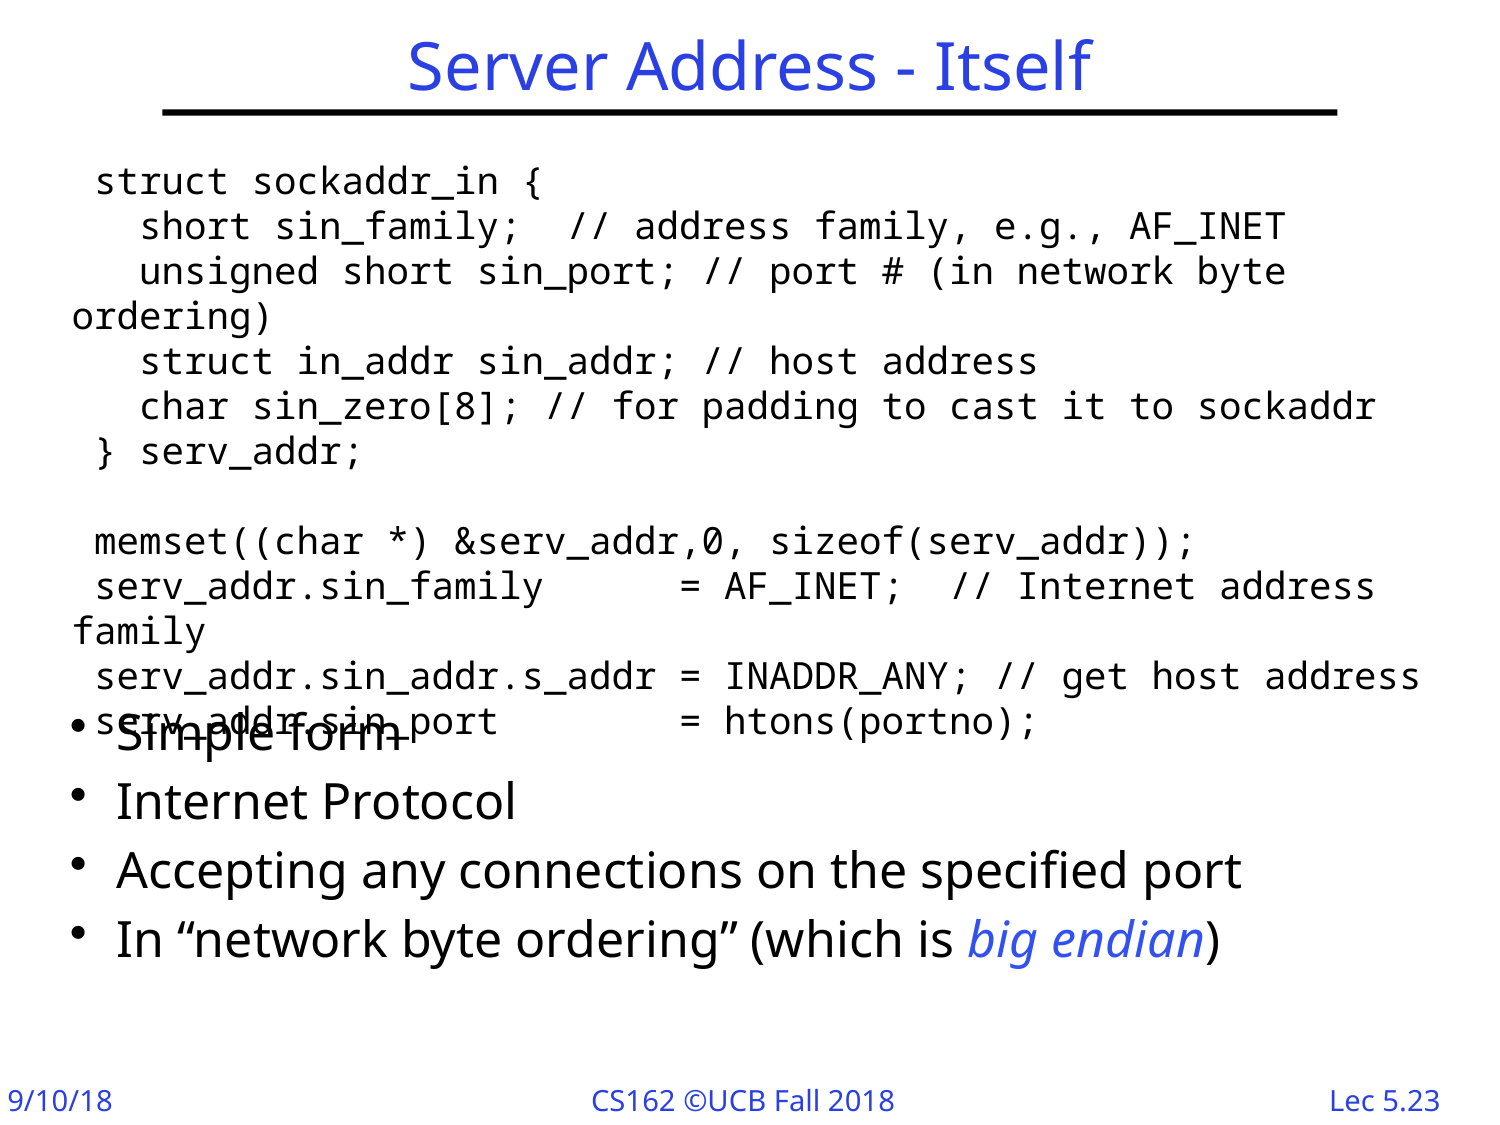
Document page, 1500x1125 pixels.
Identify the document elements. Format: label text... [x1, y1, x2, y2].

list Simple form Internet Protocol Accepting any connections on the specified port In “network byte ordering” (which is big endian) [54, 699, 1405, 1062]
text_box struct sockaddr_in { short sin_family; // address family, e.g., AF_INET unsigned short sin_port; // port # (in network byte ordering) struct in_addr sin_addr; // host address char sin_zero[8]; // for padding to cast it to sockaddr } serv_addr; memset((char *) &serv_addr,0, sizeof(serv_addr)); serv_addr.sin_family = AF_INET; // Internet address family serv_addr.sin_addr.s_addr = INADDR_ANY; // get host address serv_addr.sin_port = htons(portno); [56, 149, 1450, 750]
title Server Address - Itself [162, 24, 1338, 113]
